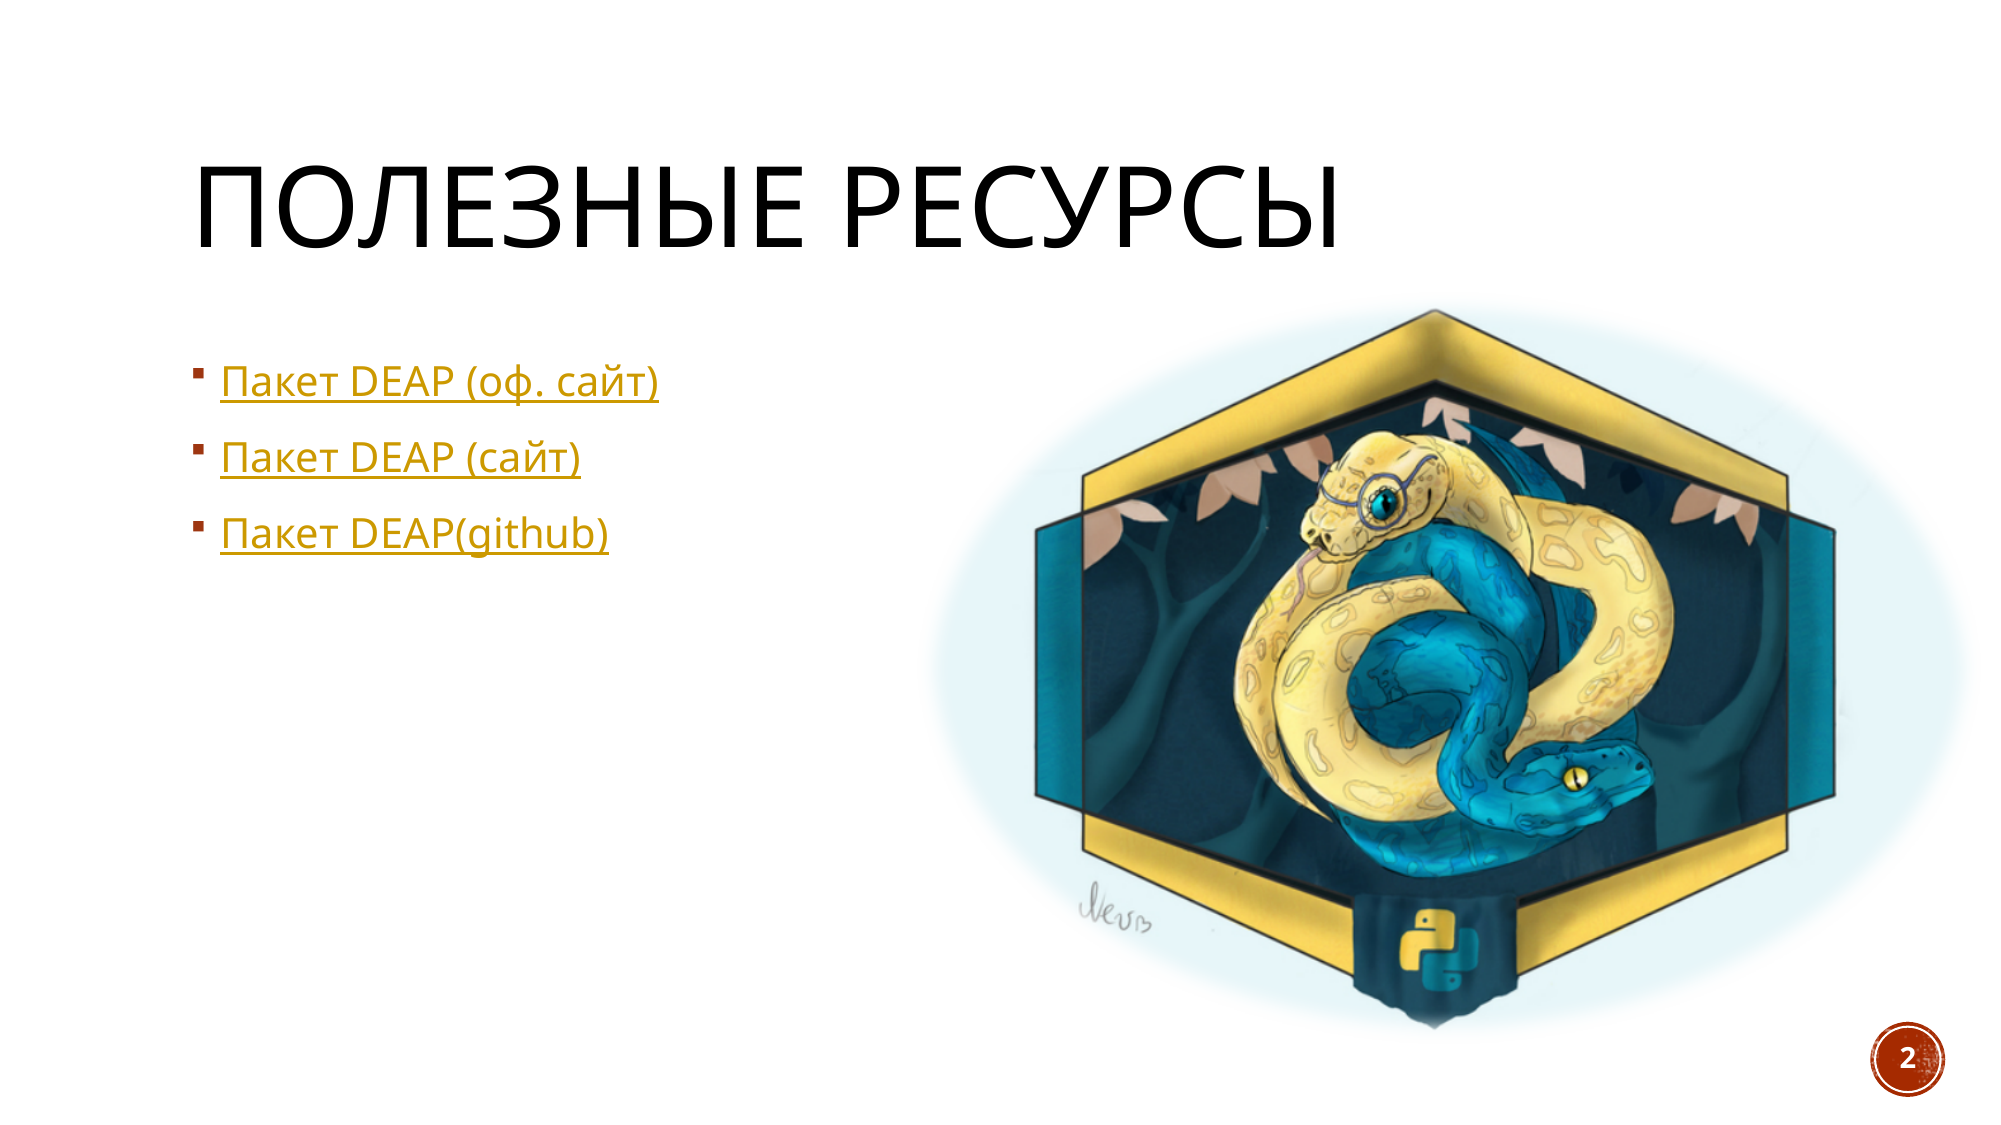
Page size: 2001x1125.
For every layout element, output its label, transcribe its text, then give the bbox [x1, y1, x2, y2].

title Полезные ресурсы [175, 79, 1826, 344]
list Пакет DEAP (оф. сайт) Пакет DEAP (сайт) Пакет DEAP(github) [175, 348, 915, 1013]
slide_number 2 [1855, 1047, 1961, 1089]
picture [918, 294, 1982, 1045]
